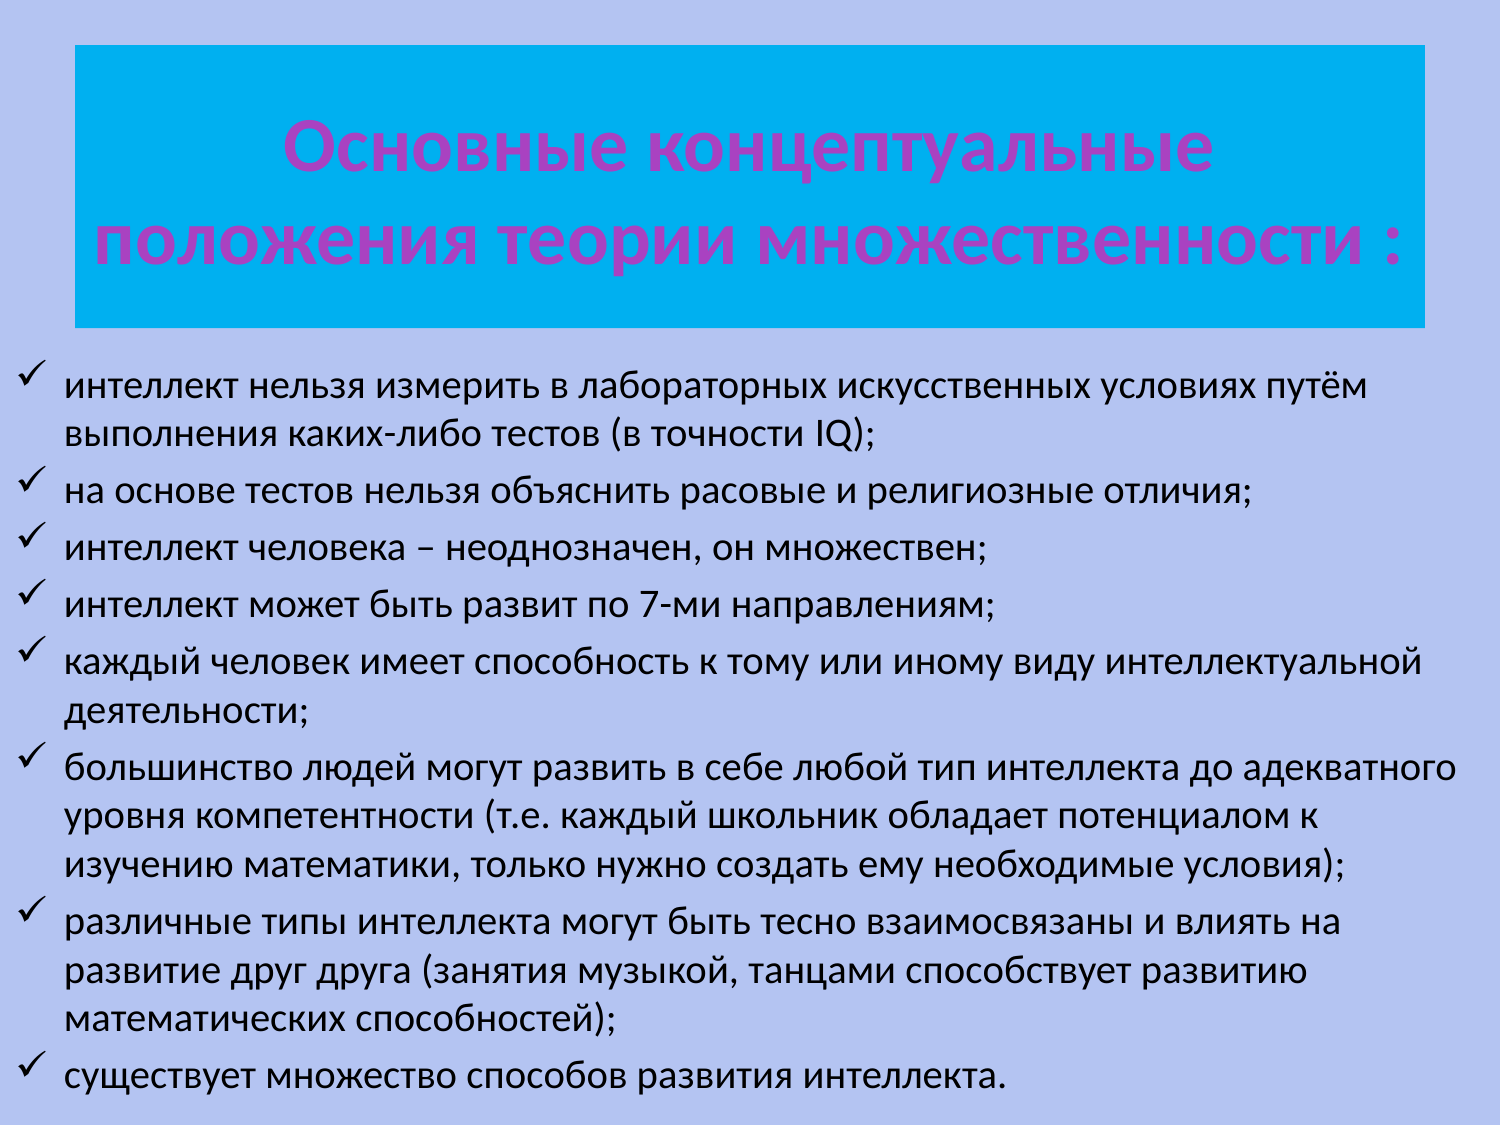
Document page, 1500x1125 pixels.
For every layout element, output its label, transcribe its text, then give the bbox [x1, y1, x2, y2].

list интеллект нельзя измерить в лабораторных искусственных условиях путём выполнения каких-либо тестов (в точности IQ); на основе тестов нельзя объяснить расовые и религиозные отличия; интеллект человека – неоднозначен, он множествен; интеллект может быть развит по 7-ми направлениям; каждый человек имеет способность к тому или иному виду интеллектуальной деятельности; большинство людей могут развить в себе любой тип интеллекта до адекватного уровня компетентности (т.е. каждый школьник обладает потенциалом к изучению математики, только нужно создать ему необходимые условия); различные типы интеллекта могут быть тесно взаимосвязаны и влиять на развитие друг друга (занятия музыкой, танцами способствует развитию математических способностей); существует множество способов развития интеллекта. [0, 292, 1500, 1125]
title Основные концептуальные положения теории множественности : [74, 44, 1426, 292]
